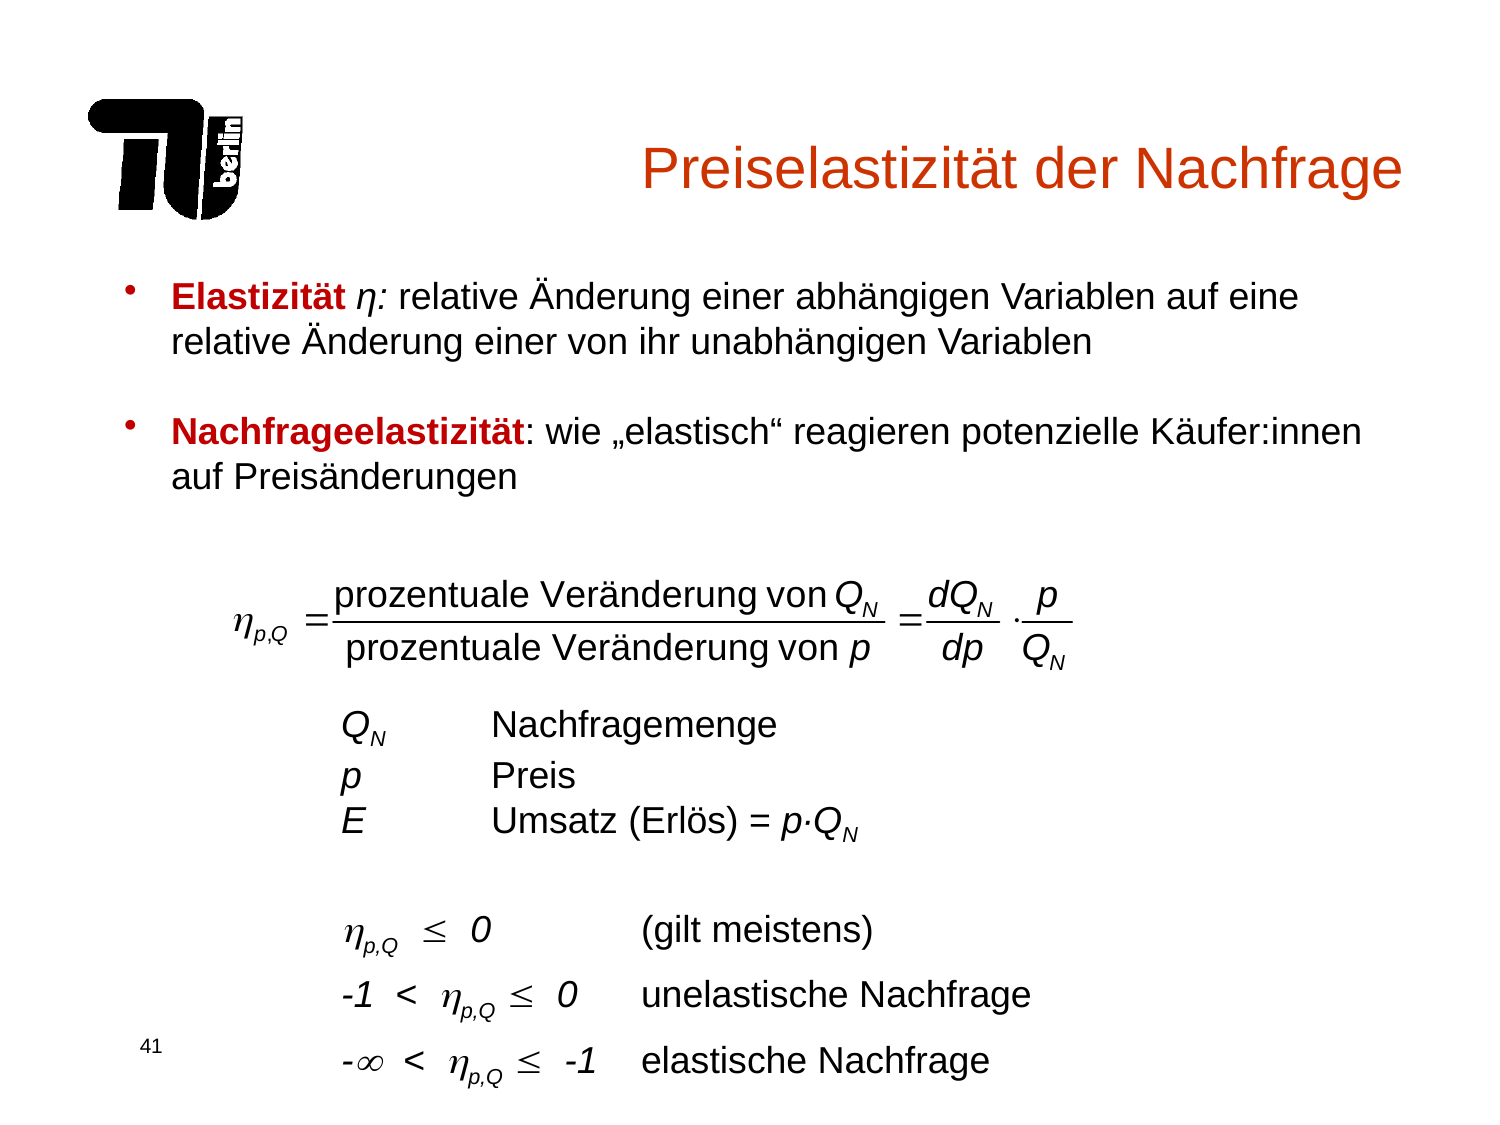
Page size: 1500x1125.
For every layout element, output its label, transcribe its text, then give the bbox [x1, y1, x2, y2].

text_box Elastizität η: relative Änderung einer abhängigen Variablen auf eine relative Änderung einer von ihr unabhängigen Variablen Nachfrageelastizität: wie „elastisch“ reagieren potenzielle Käufer:innen auf Preisänderungen [109, 264, 1421, 505]
title Preiselastizität der Nachfrage [313, 62, 1421, 209]
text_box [228, 568, 1079, 679]
picture [88, 99, 243, 220]
text_box QN Nachfragemenge p Preis E Umsatz (Erlös) = p∙QN p,Q  0 (gilt meistens) -1 < p,Q  0 unelastische Nachfrage - < p,Q  -1 elastische Nachfrage [176, 692, 1421, 1125]
